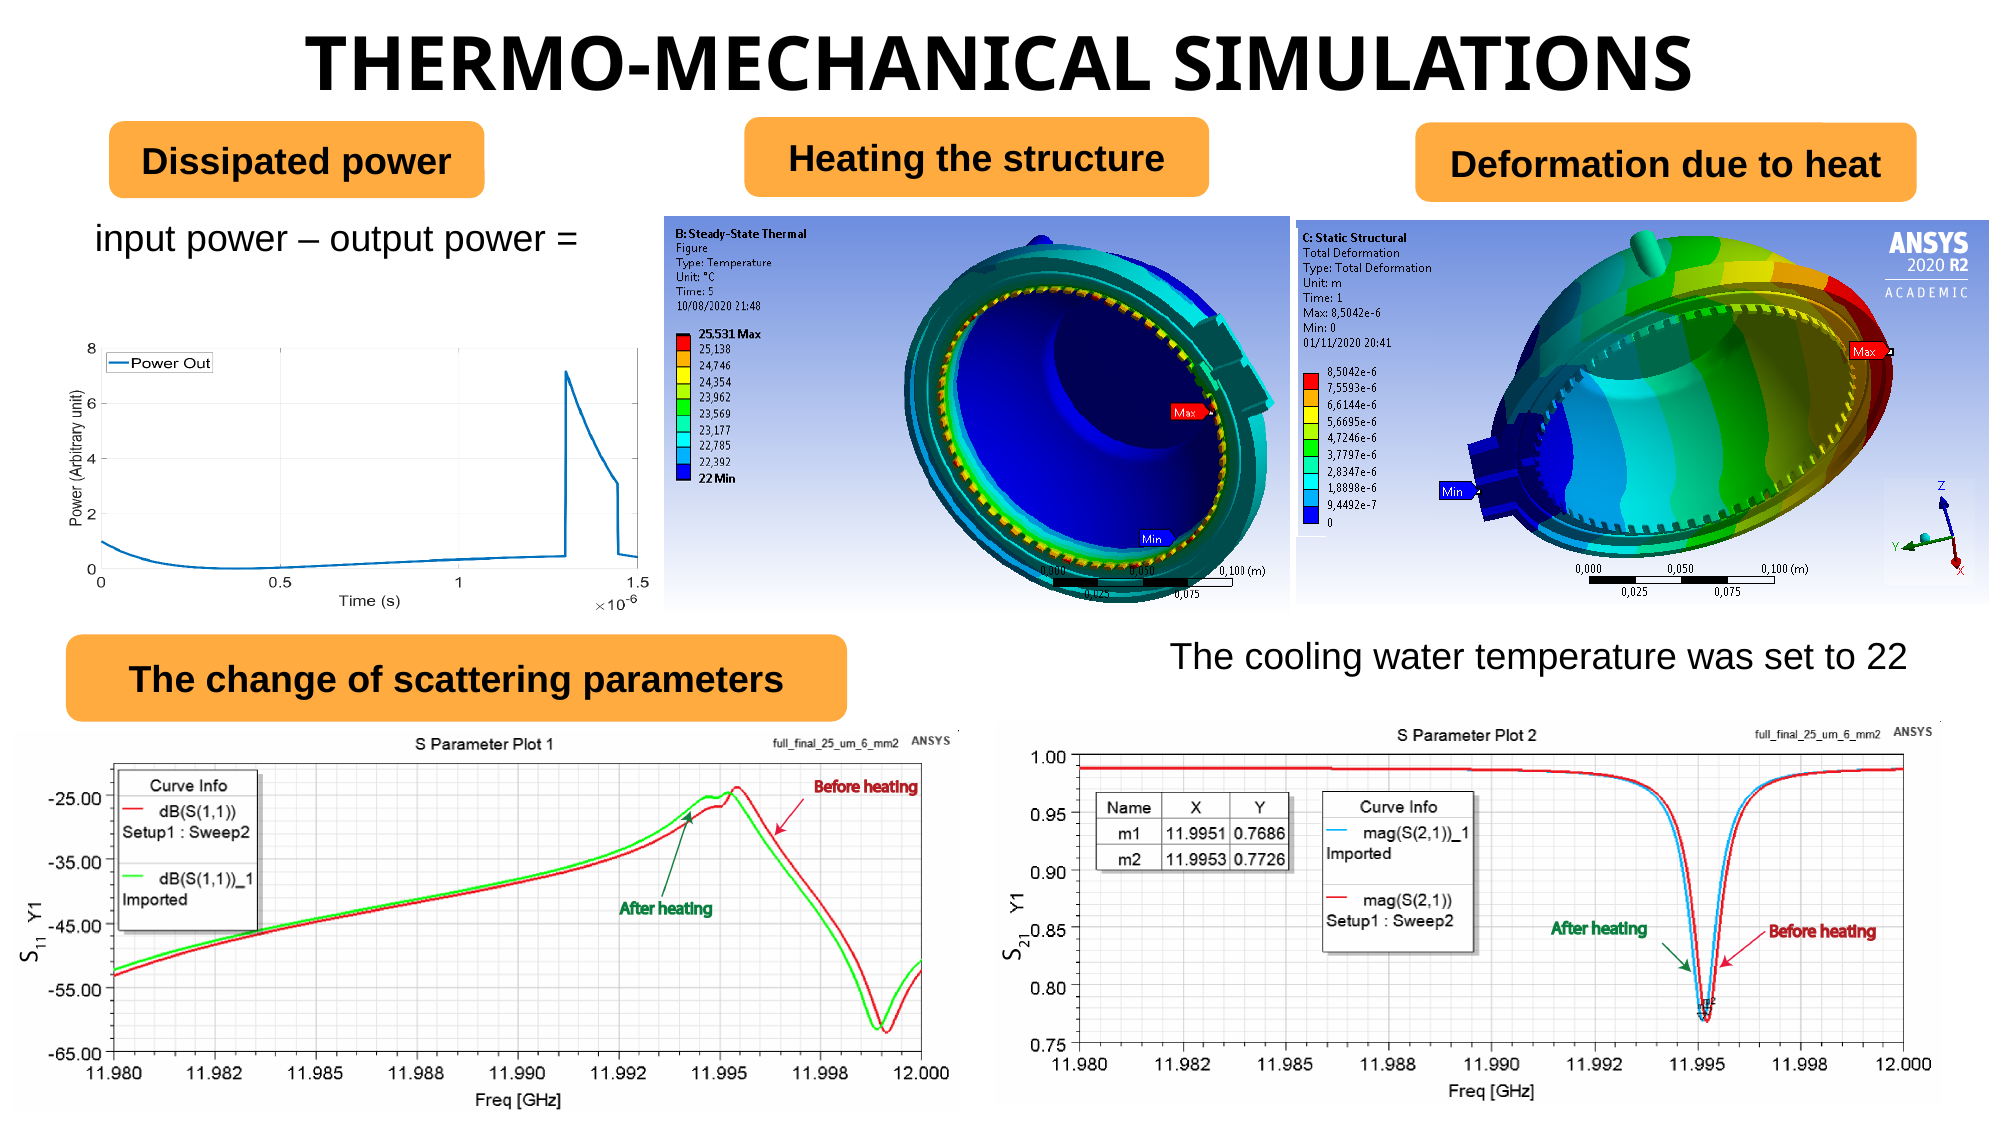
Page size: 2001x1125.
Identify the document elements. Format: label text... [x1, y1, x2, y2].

title THERMO-MECHANICAL SIMULATIONS [68, 0, 1932, 94]
text_box The change of scattering parameters [65, 634, 848, 722]
text_box Heating the structure [744, 117, 1210, 197]
picture [1296, 220, 1989, 604]
picture [13, 729, 959, 1114]
text_box Dissipated power [109, 121, 485, 199]
picture [11, 216, 1290, 615]
text_box Deformation due to heat [1415, 122, 1917, 202]
picture [994, 720, 1941, 1105]
